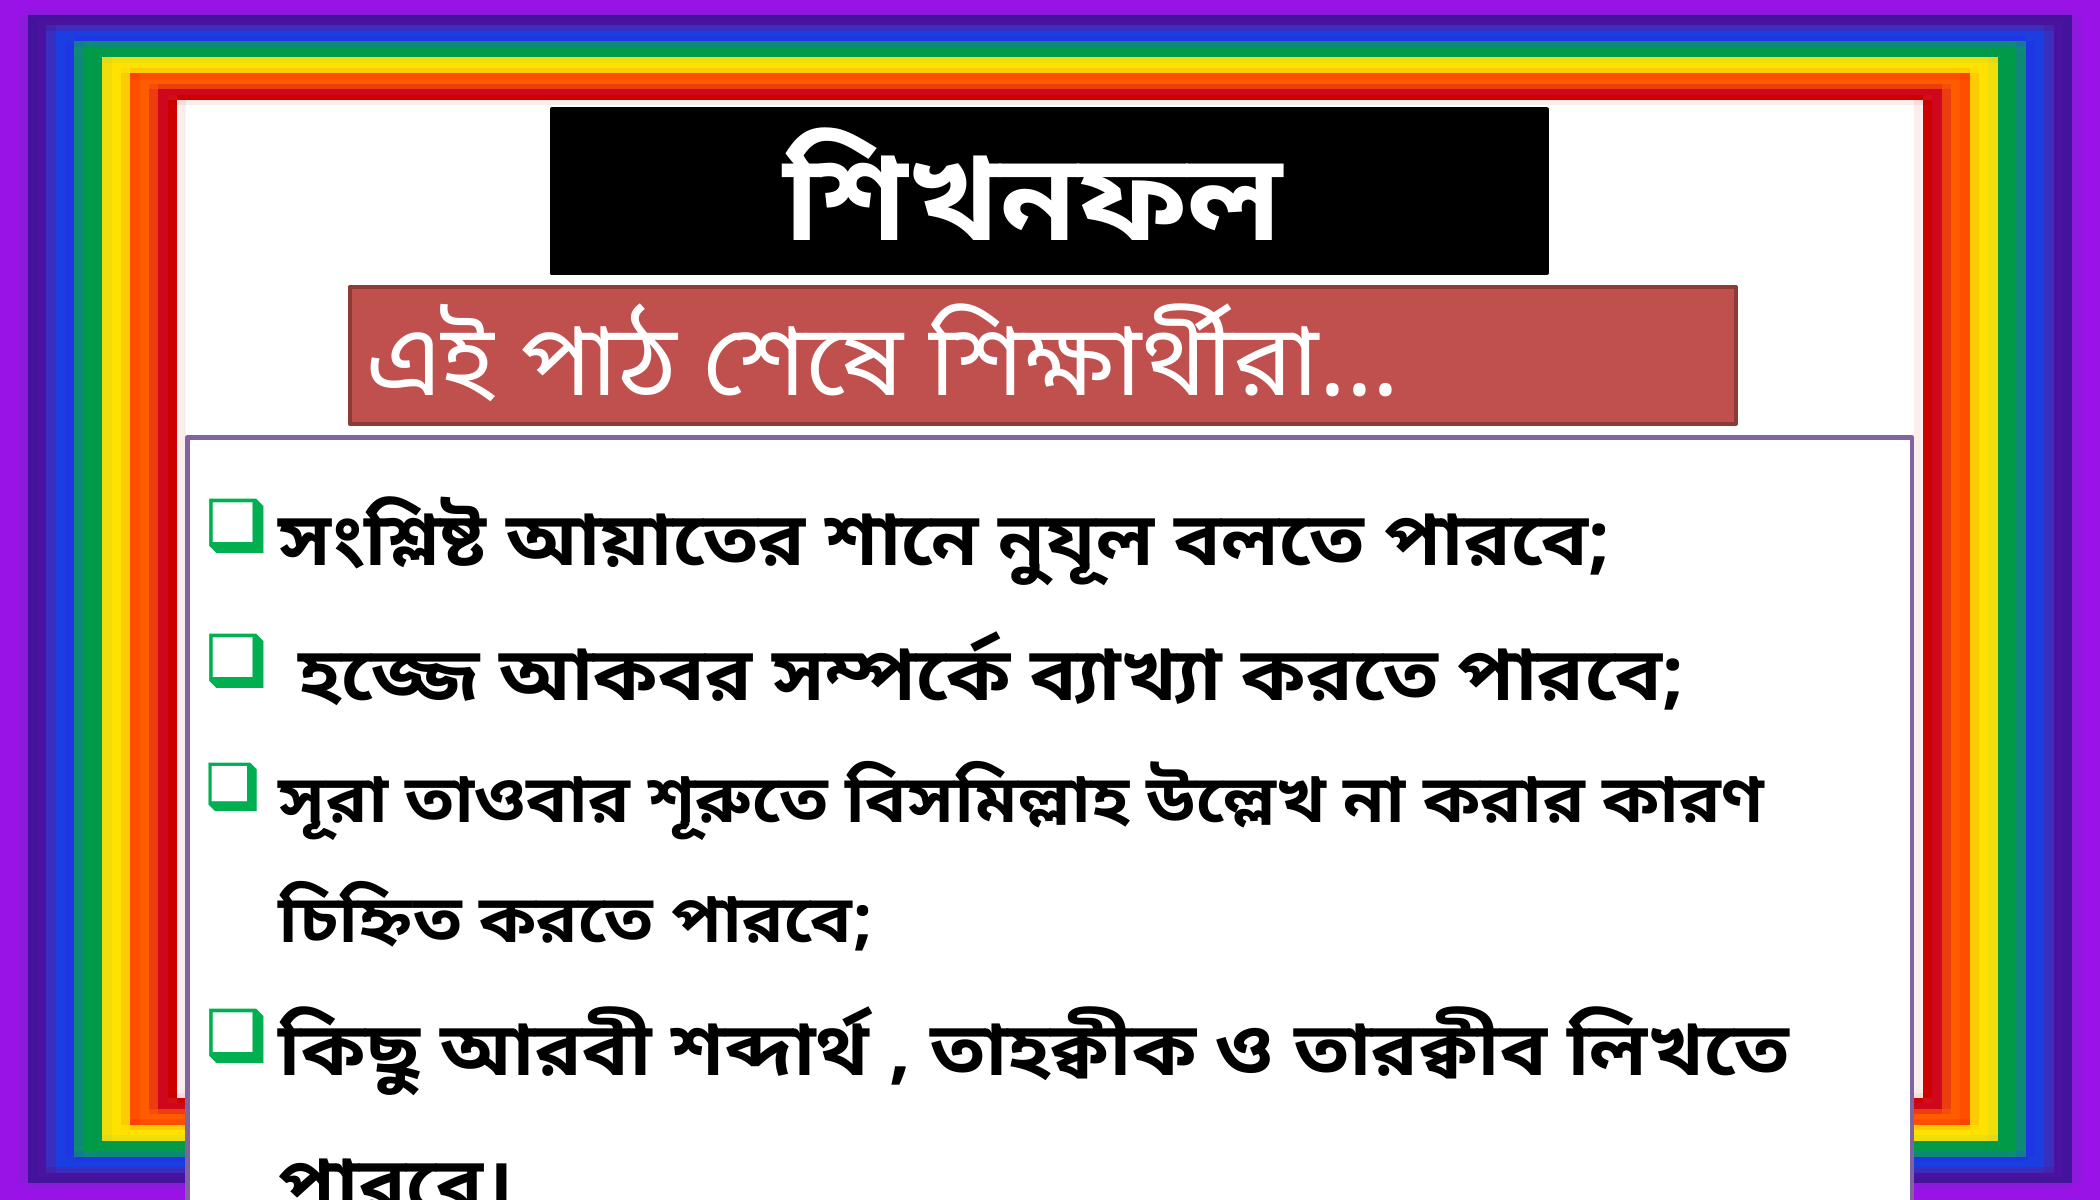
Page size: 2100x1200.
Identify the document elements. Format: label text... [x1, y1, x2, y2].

text_box শিখনফল [550, 107, 1549, 275]
text_box এই পাঠ শেষে শিক্ষার্থীরা... [348, 285, 1738, 426]
picture [0, 0, 2100, 1200]
text_box সংশ্লিষ্ট আয়াতের শানে নুযূল বলতে পারবে; হজ্জে আকবর সম্পর্কে ব্যাখ্যা করতে পারবে; সূরা তাওবার শূরুতে বিসমিল্লাহ উল্লেখ না করার কারণ চিহ্নিত করতে পারবে; কিছু আরবী শব্দার্থ , তাহক্বীক ও তারক্বীব লিখতে পারবে। [185, 435, 1914, 1200]
